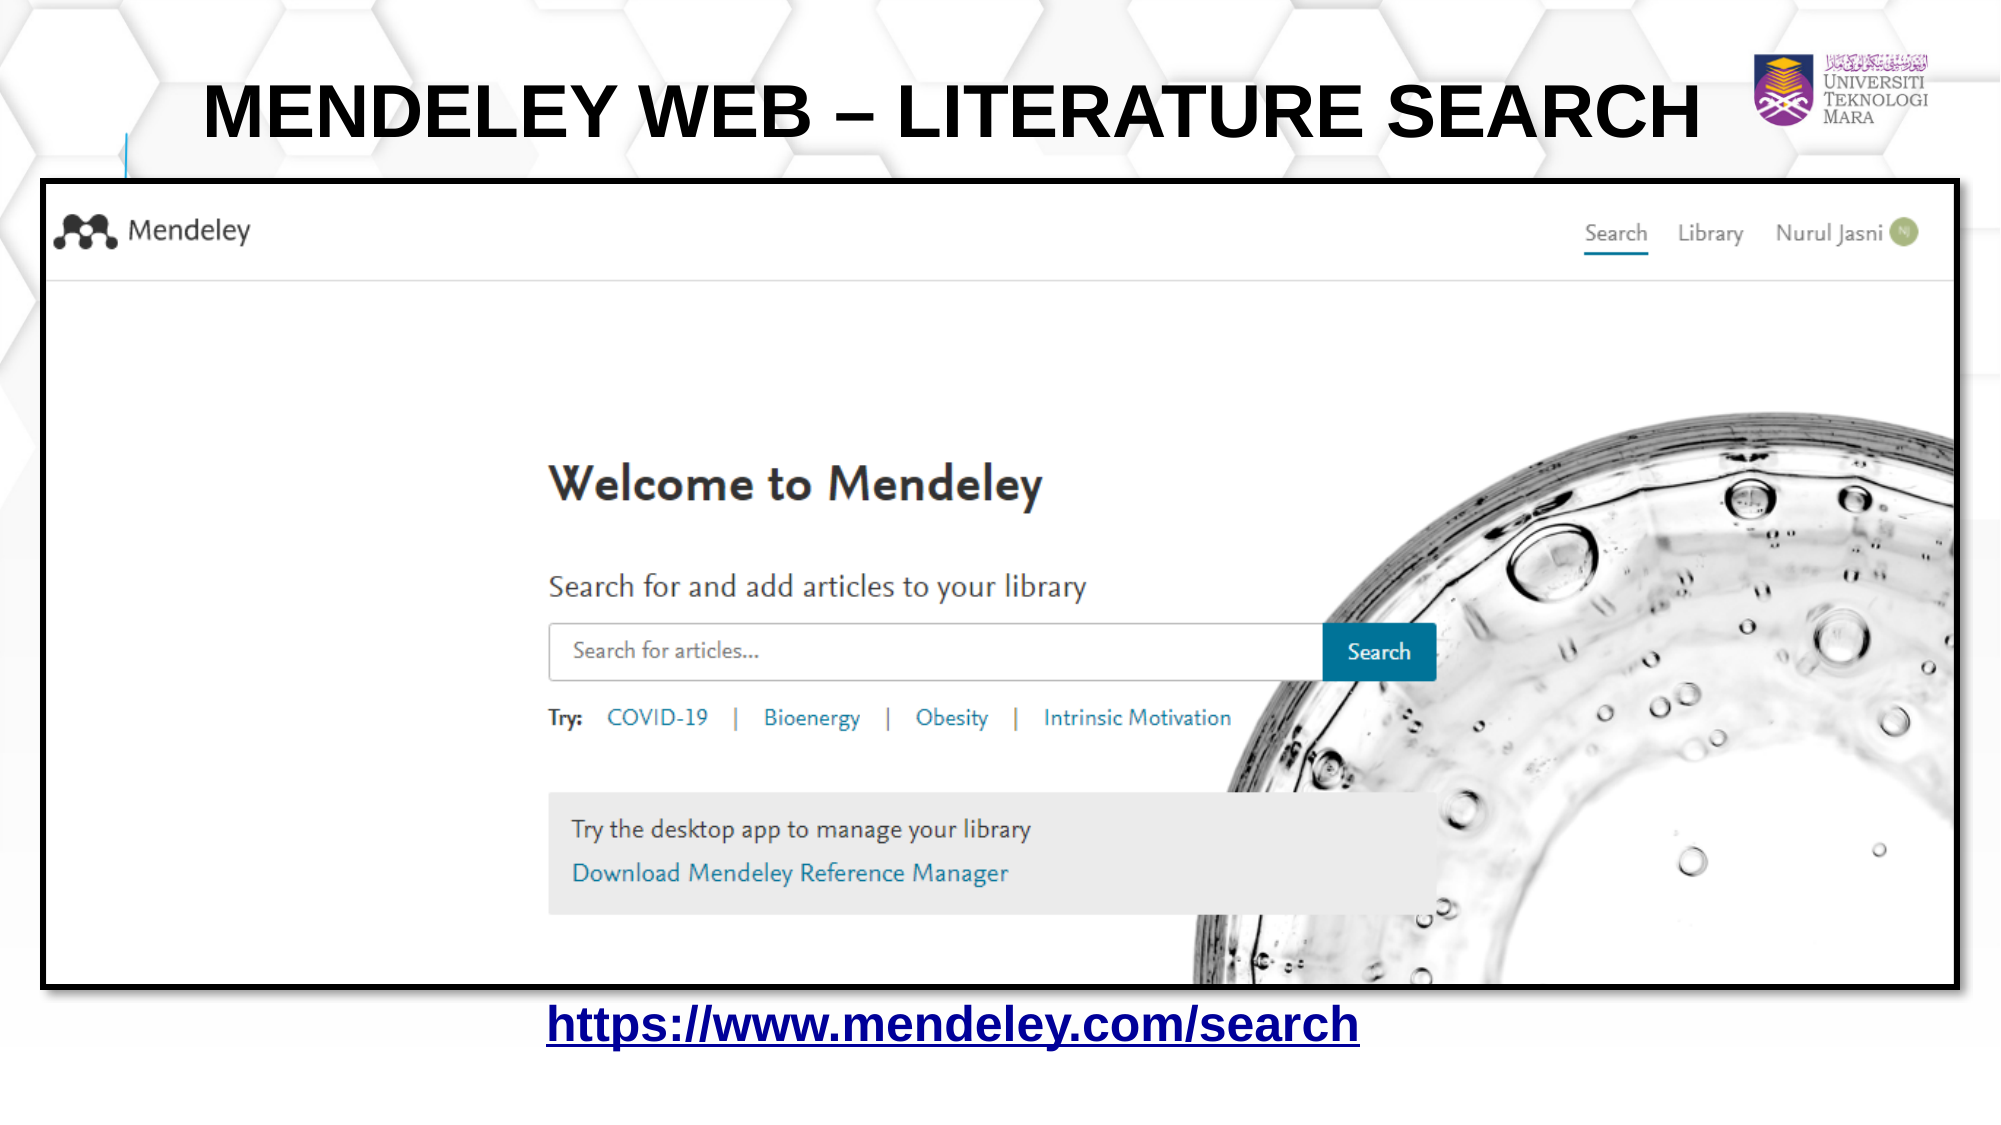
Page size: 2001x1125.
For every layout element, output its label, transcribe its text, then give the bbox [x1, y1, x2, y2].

text_box MENDELEY WEB – LITERATURE SEARCH [110, 38, 1797, 160]
picture [0, 0, 2001, 1125]
text_box https://www.mendeley.com/search [451, 1002, 1456, 1059]
